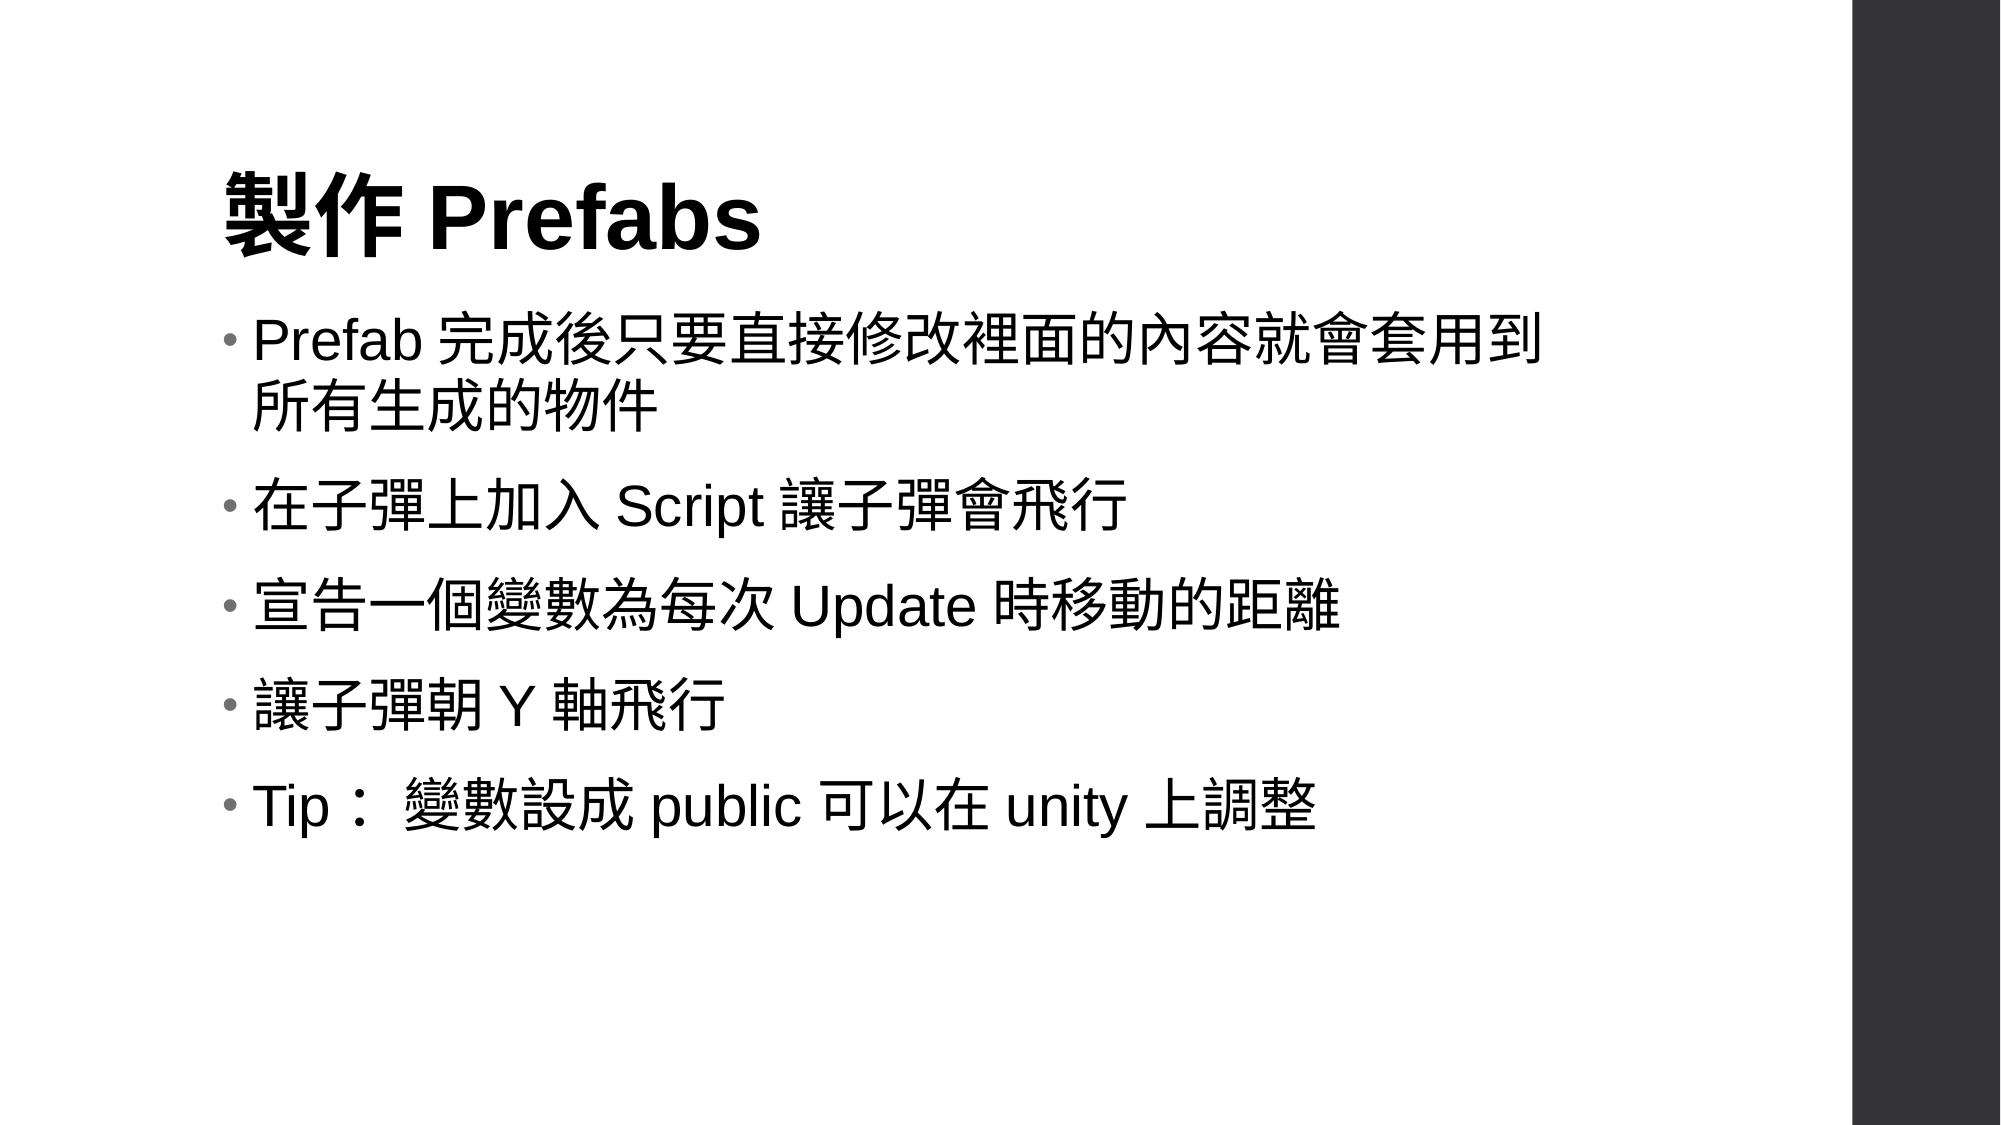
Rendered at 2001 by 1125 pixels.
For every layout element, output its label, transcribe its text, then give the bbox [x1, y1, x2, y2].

title 製作Prefabs [206, 60, 1797, 278]
list Prefab完成後只要直接修改裡面的內容就會套用到所有生成的物件 在子彈上加入Script讓子彈會飛行 宣告一個變數為每次Update時移動的距離 讓子彈朝Y軸飛行 Tip：變數設成public可以在unity上調整 [206, 299, 1617, 1014]
